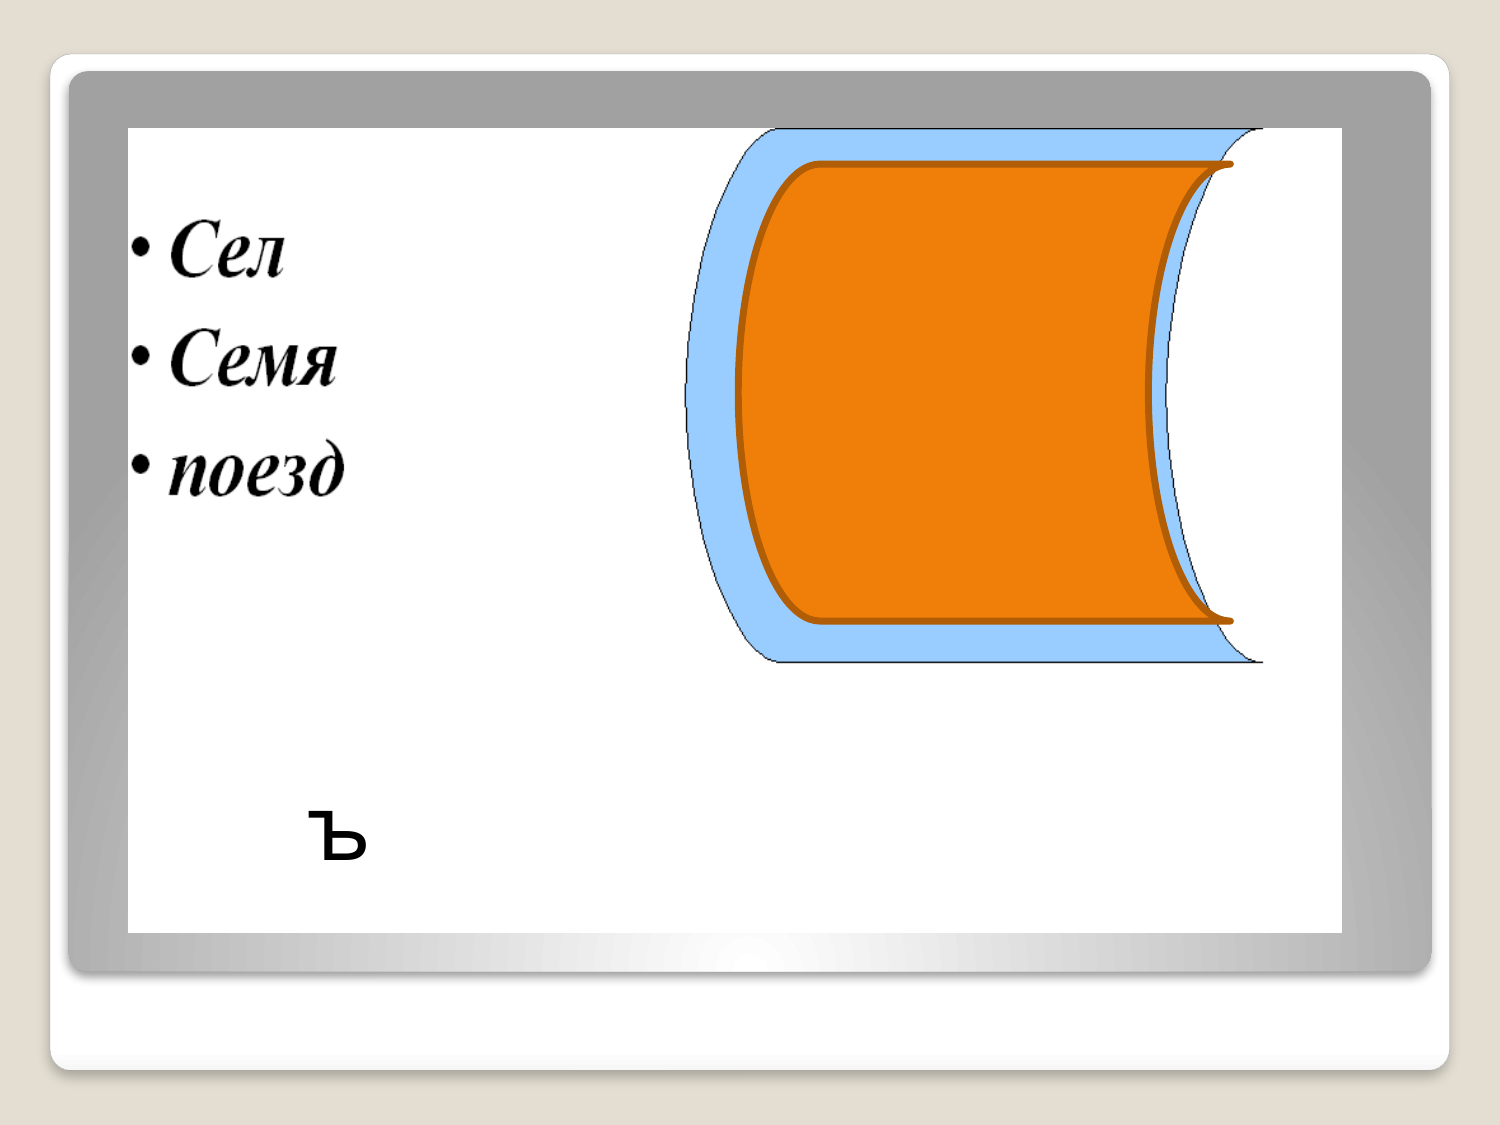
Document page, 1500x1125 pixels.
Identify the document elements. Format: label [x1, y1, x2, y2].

list [128, 128, 1342, 934]
